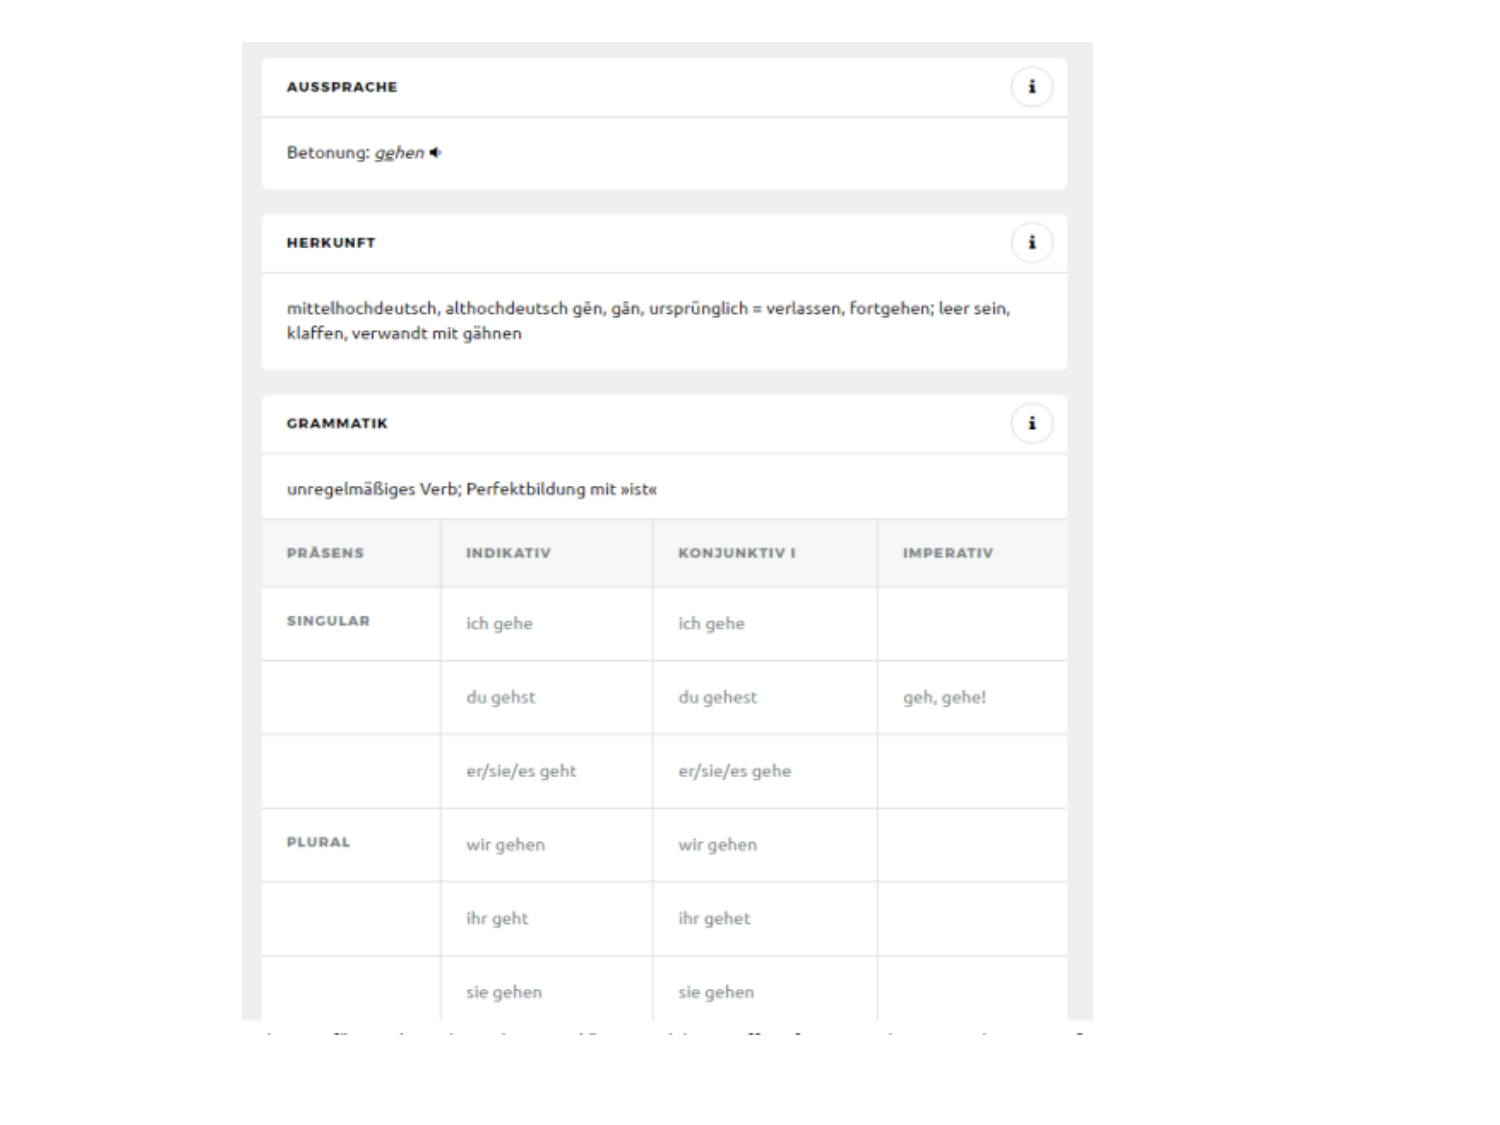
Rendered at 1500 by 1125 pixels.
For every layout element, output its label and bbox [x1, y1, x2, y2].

list [241, 42, 1093, 1036]
